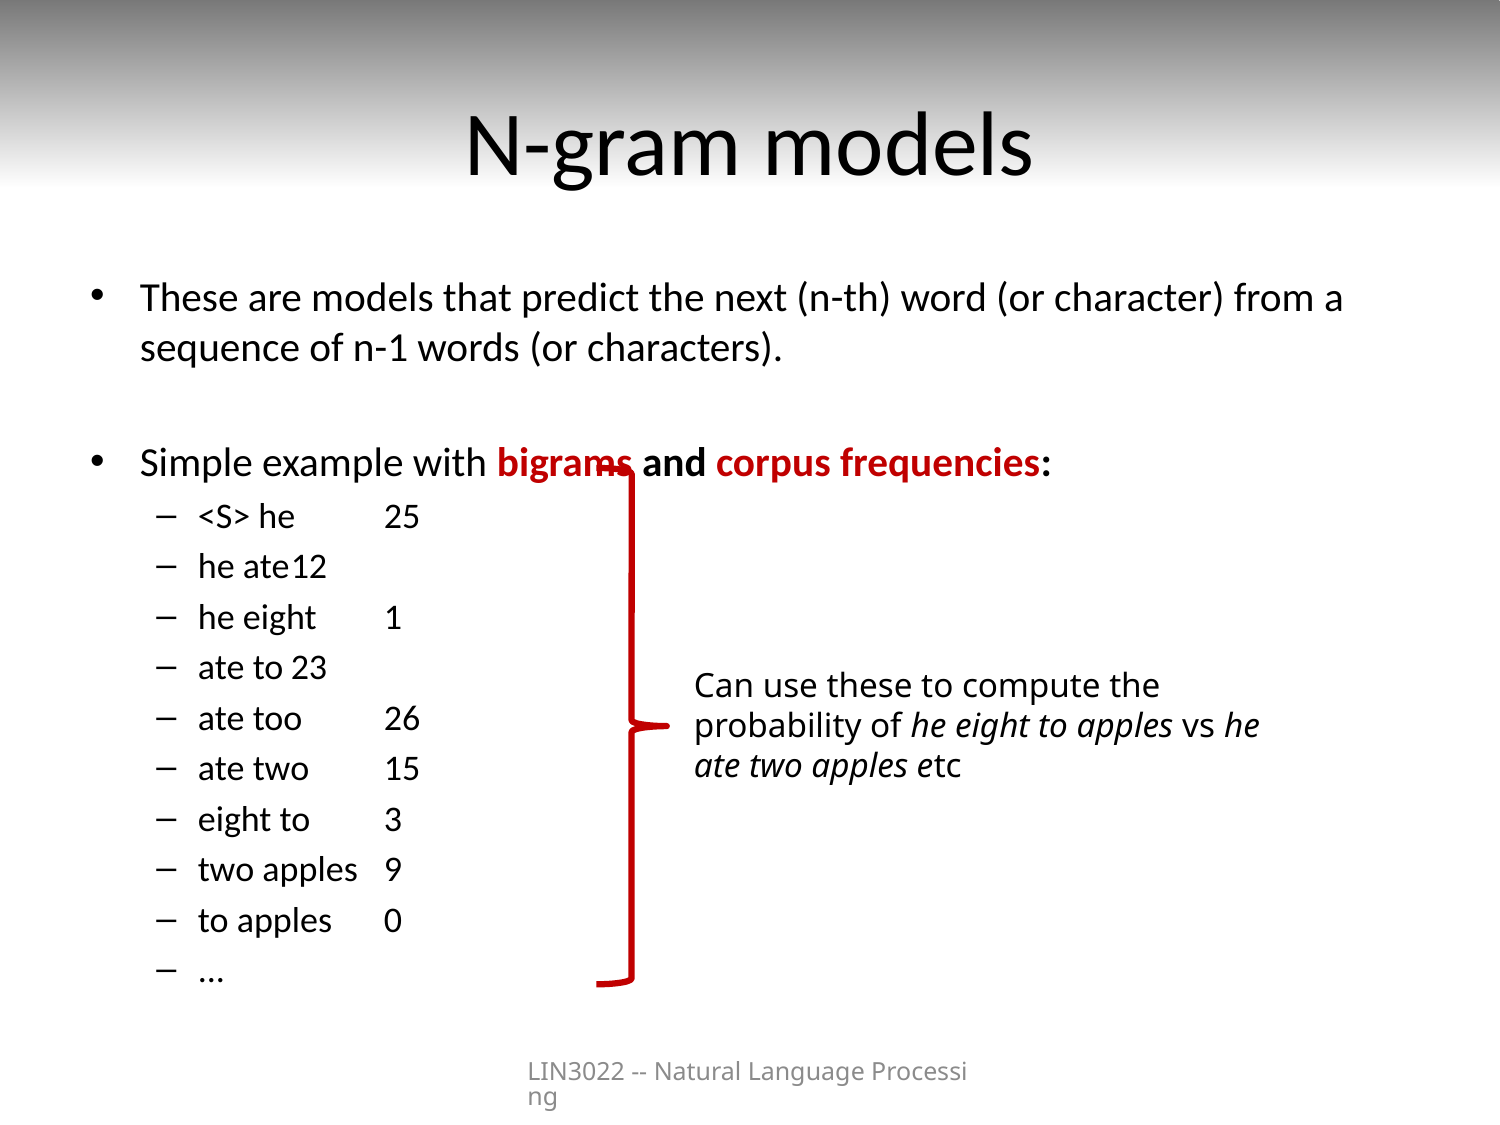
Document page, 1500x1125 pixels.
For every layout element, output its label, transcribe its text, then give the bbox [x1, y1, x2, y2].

text_box Can use these to compute the probability of he eight to apples vs he ate two apples etc [679, 656, 1301, 792]
footer LIN3022 -- Natural Language Processing [512, 1042, 988, 1103]
text_box [596, 467, 668, 986]
title N-gram models [75, 45, 1425, 233]
list These are models that predict the next (n-th) word (or character) from a sequence of n-1 words (or characters). Simple example with bigrams and corpus frequencies: <S> he 25 he ate 12 he eight 1 ate to 23 ate too 26 ate two 15 eight to 3 two apples 9 to apples 0 ... [75, 262, 1425, 1005]
